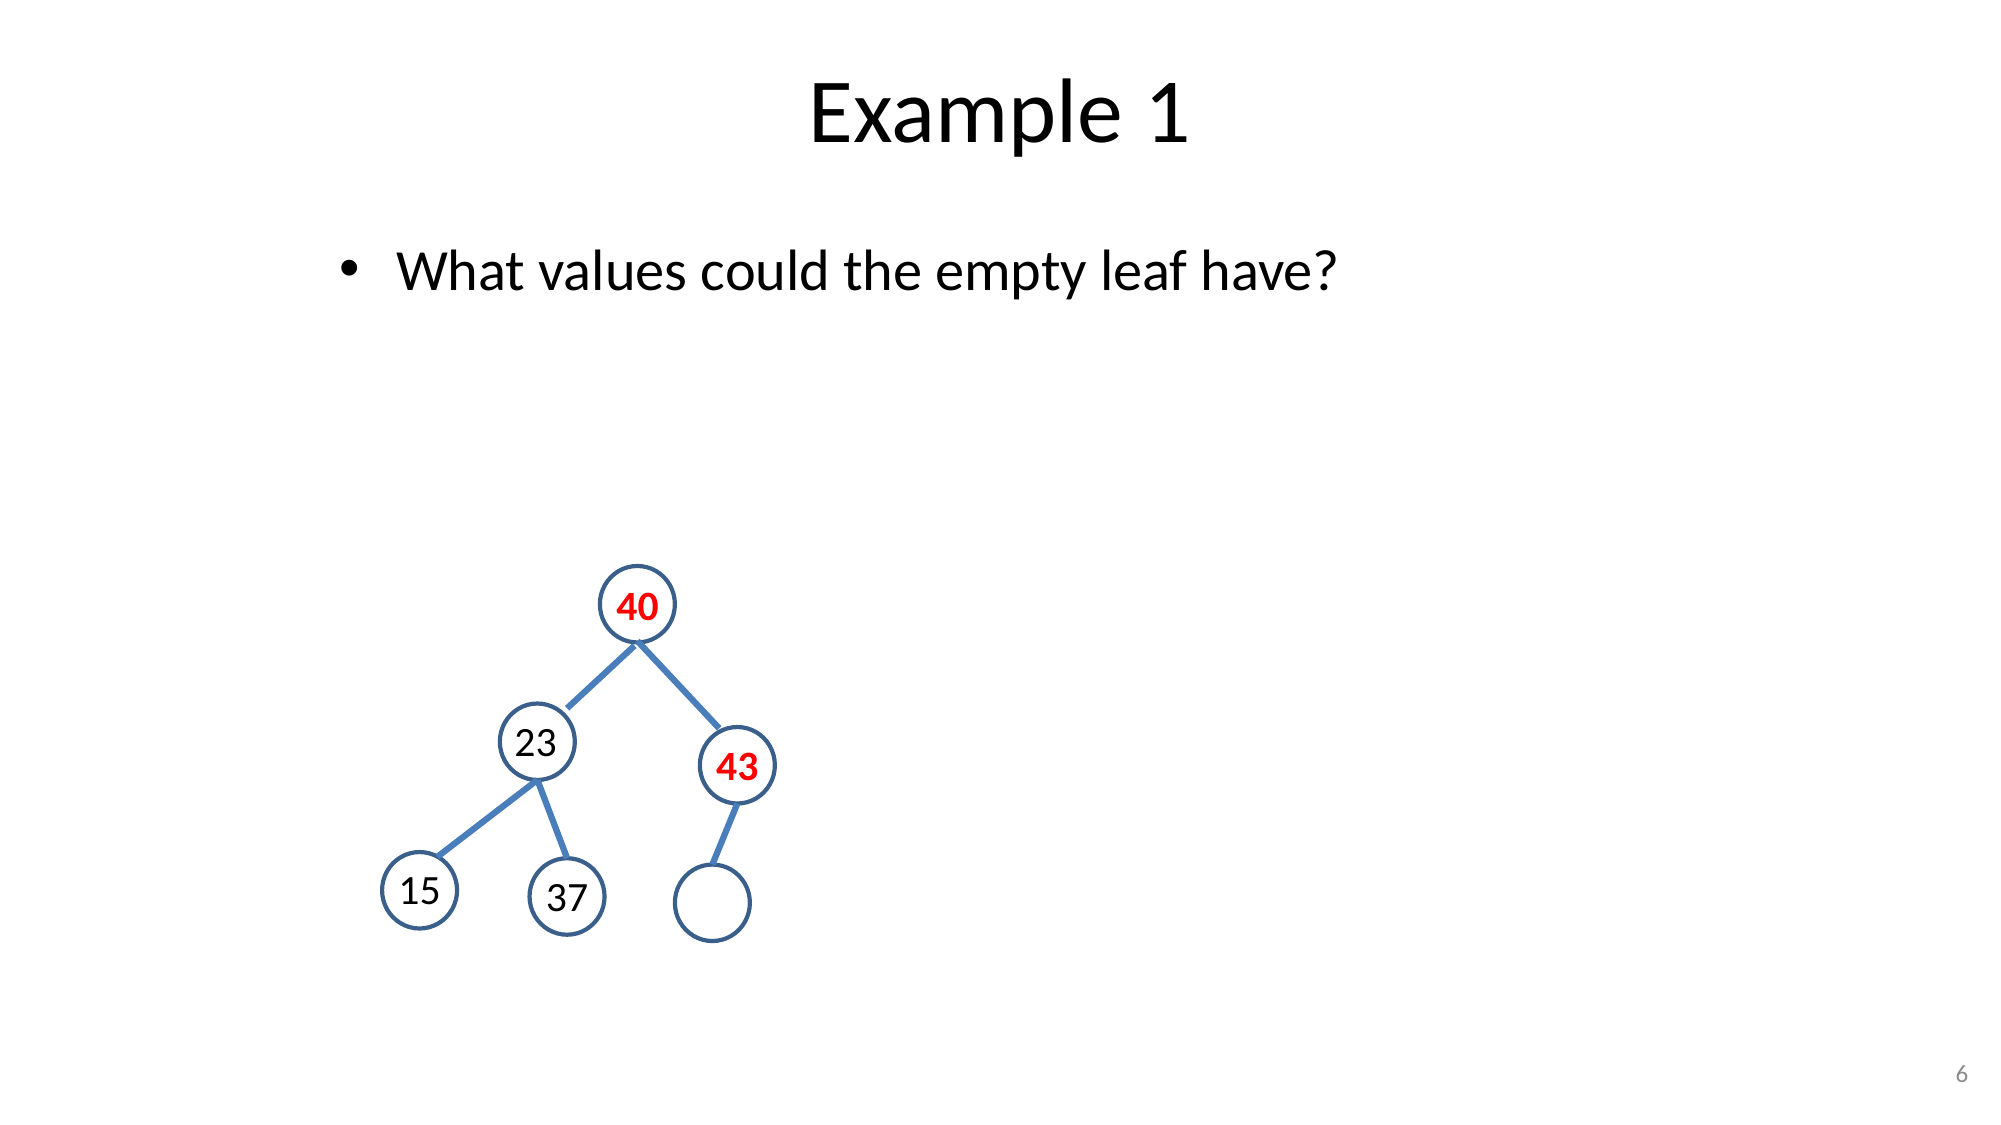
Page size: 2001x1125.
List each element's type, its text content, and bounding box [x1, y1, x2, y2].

title Example 1 [99, 12, 1900, 200]
list What values could the empty leaf have? [324, 224, 1675, 502]
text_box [381, 565, 776, 942]
slide_number 6 [1516, 1042, 1984, 1103]
